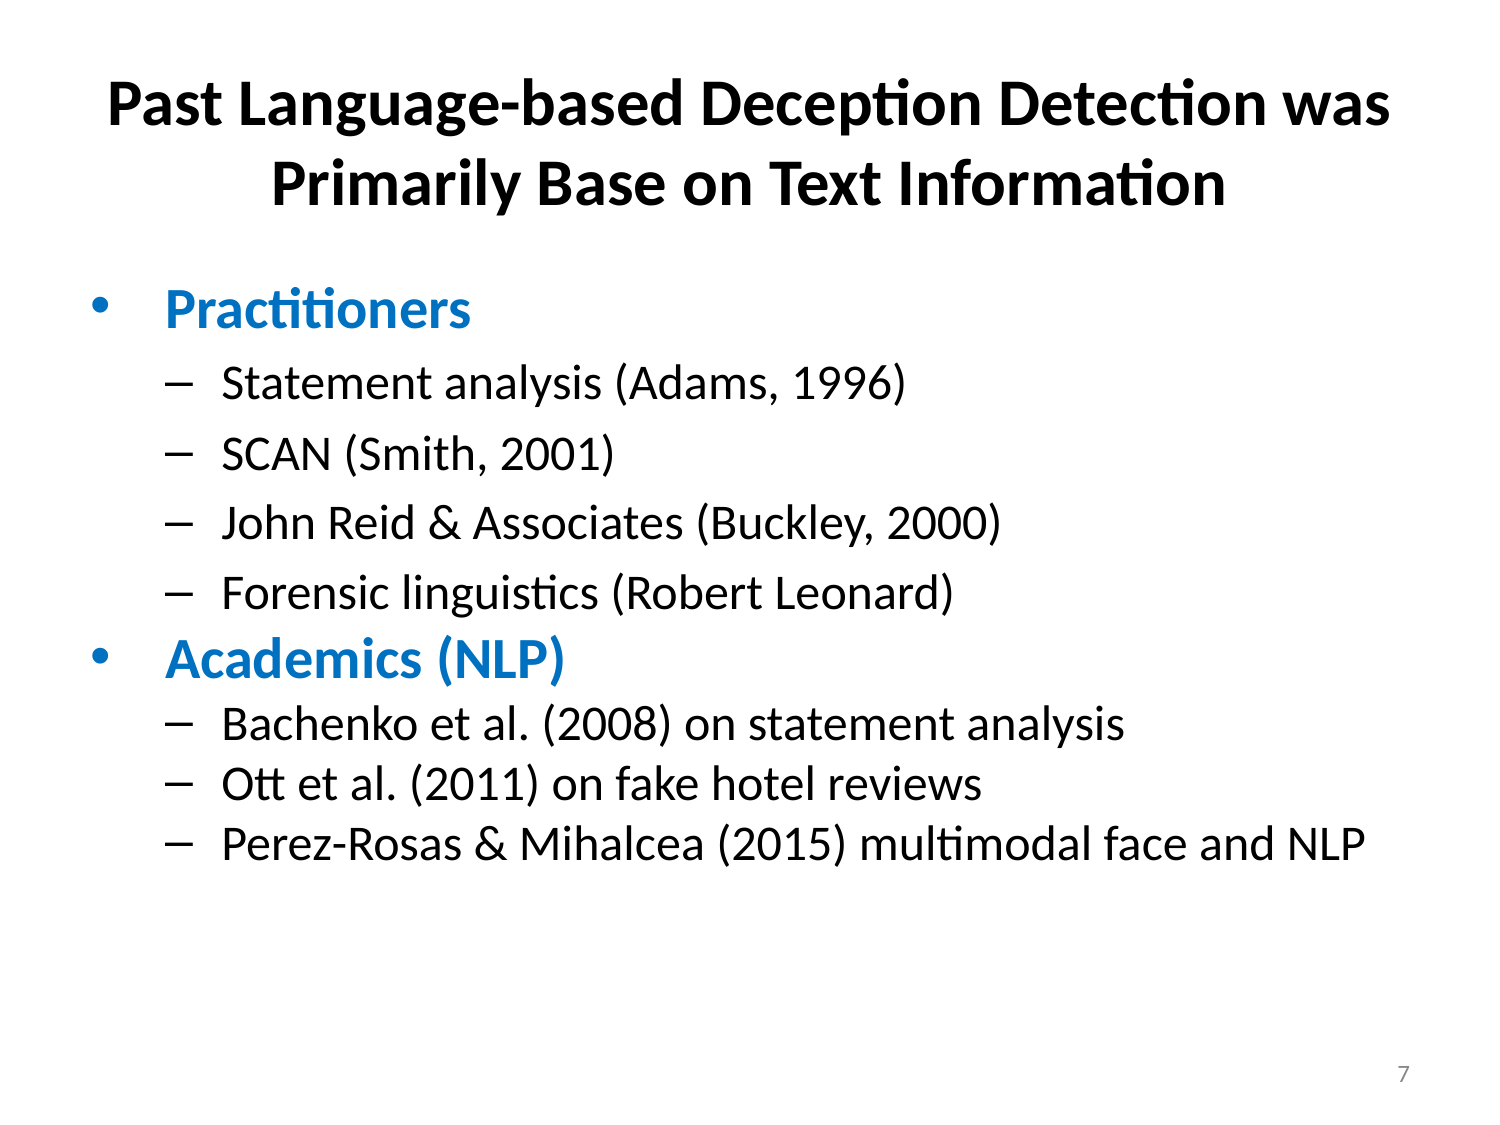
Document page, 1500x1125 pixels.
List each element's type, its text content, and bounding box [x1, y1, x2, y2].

slide_number 7 [1074, 1042, 1425, 1103]
list Practitioners Statement analysis (Adams, 1996) SCAN (Smith, 2001) John Reid & Associates (Buckley, 2000) Forensic linguistics (Robert Leonard) Academics (NLP) Bachenko et al. (2008) on statement analysis Ott et al. (2011) on fake hotel reviews Perez-Rosas & Mihalcea (2015) multimodal face and NLP Speech Voice Stress Analysis (Horvath, 1982) Streeter et al. (1977) Ekman et al. (1991) Enos (2009) [75, 262, 1425, 1005]
title Past Language-based Deception Detection was Primarily Base on Text Information [75, 45, 1425, 233]
